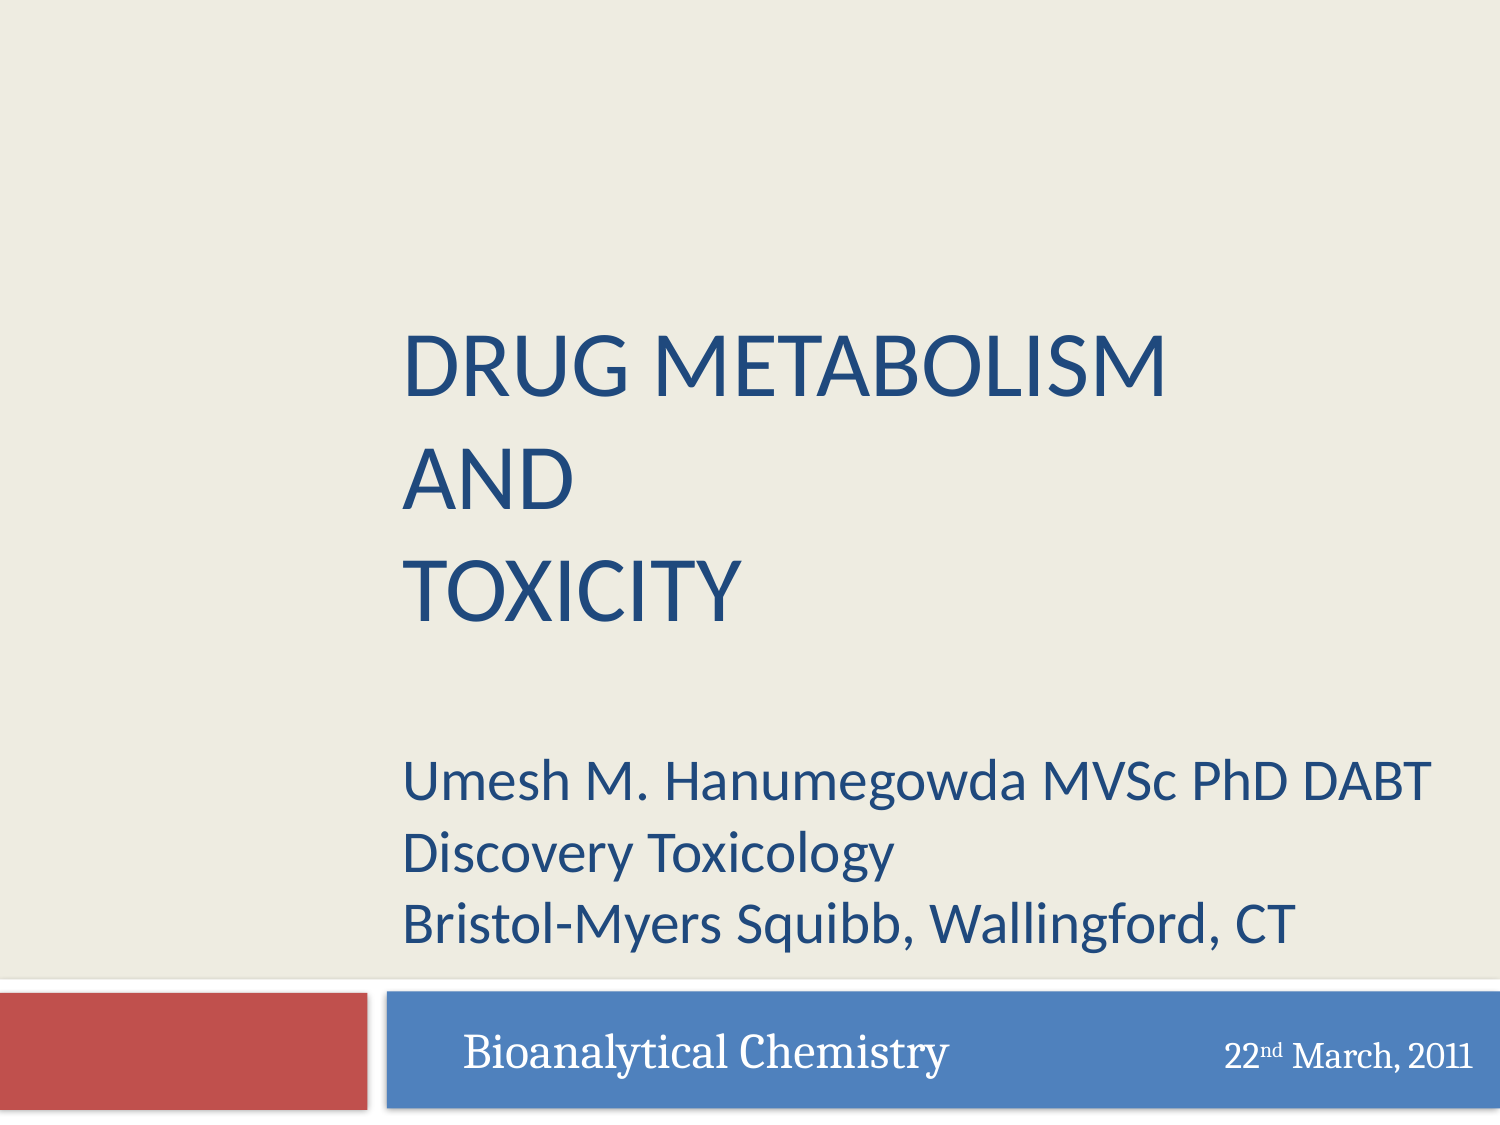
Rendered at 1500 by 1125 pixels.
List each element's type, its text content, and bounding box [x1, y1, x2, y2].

subtitle Bioanalytical Chemistry 22nd March, 2011 [387, 992, 1488, 1106]
title DRUG Metabolism and toxicity Umesh M. Hanumegowda MVSc PhD DABT Discovery Toxicology Bristol-Myers Squibb, Wallingford, CT [387, 224, 1451, 963]
